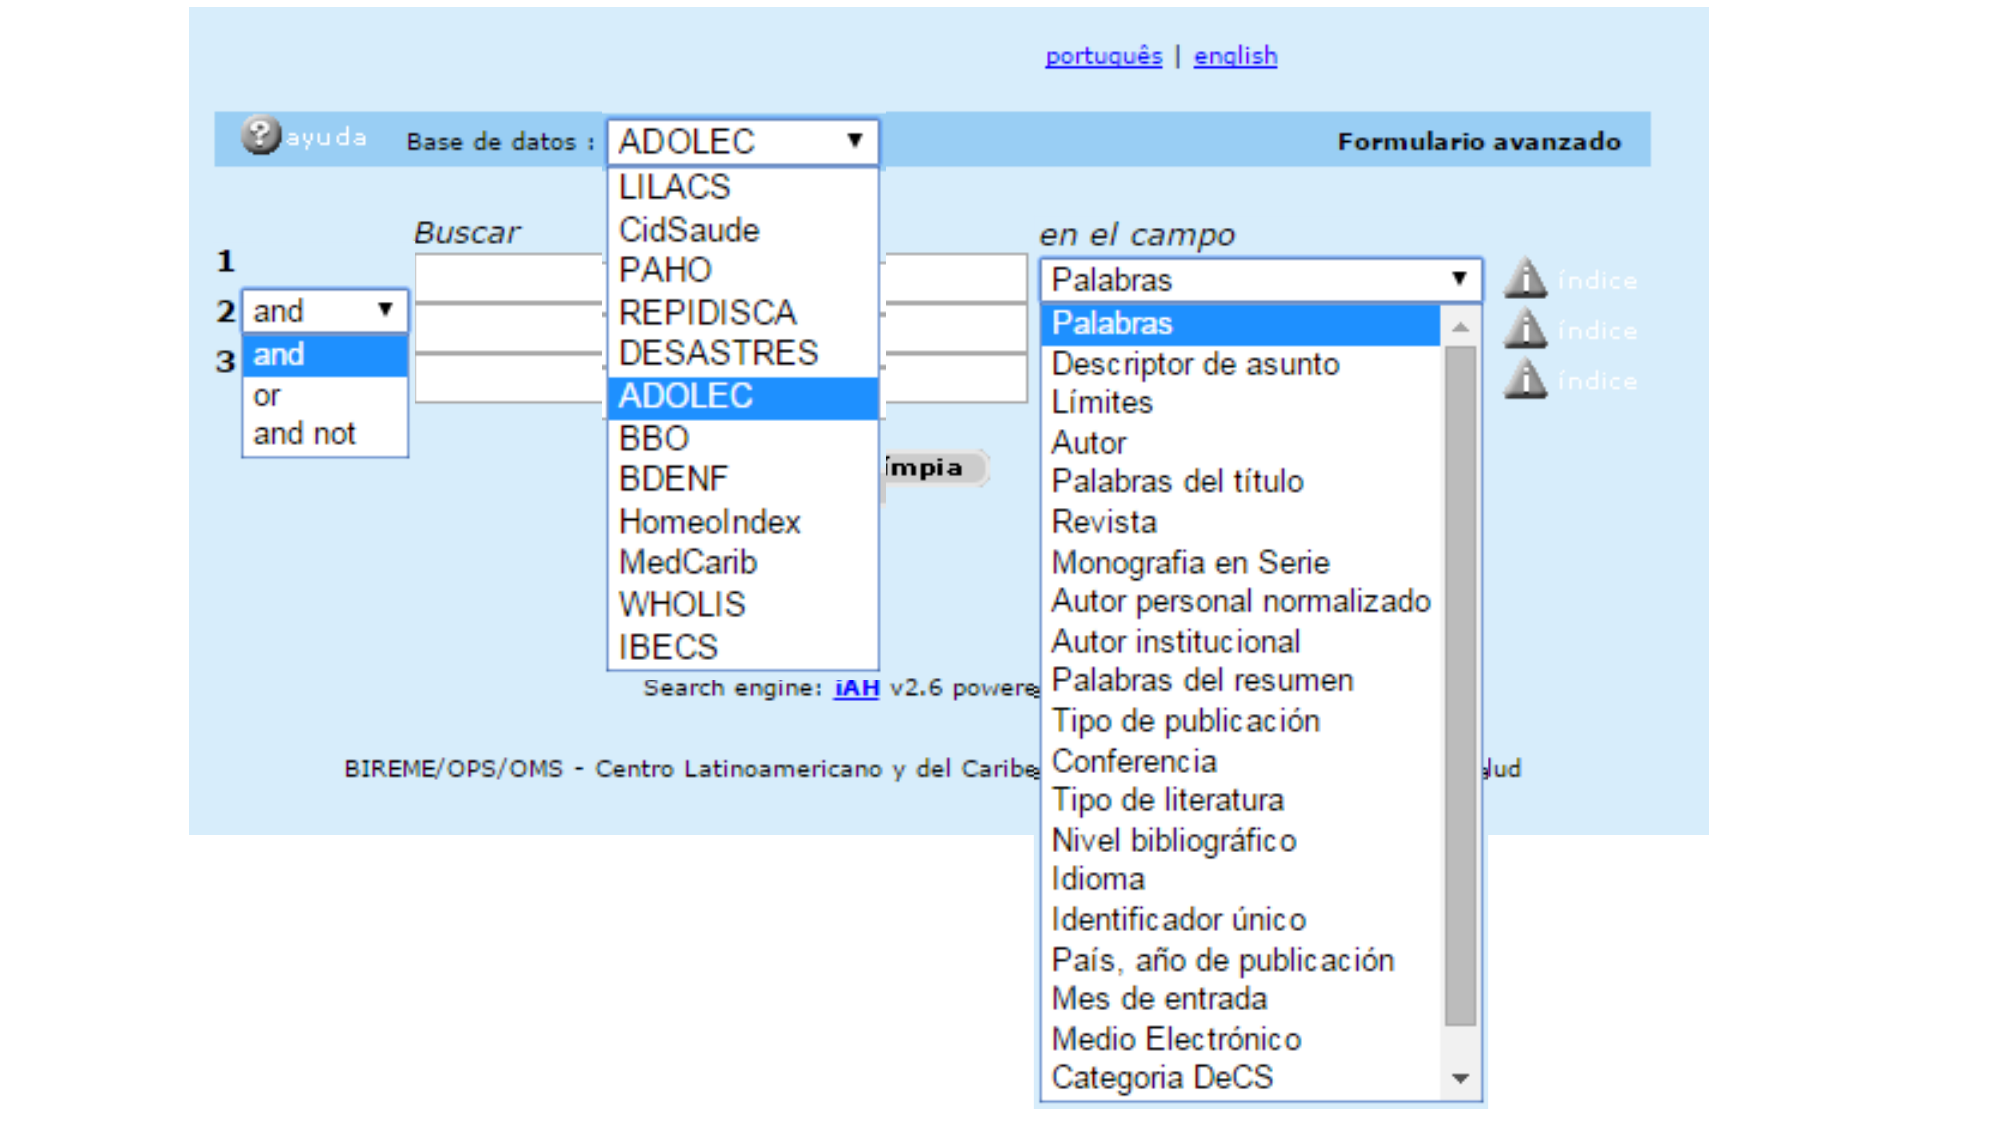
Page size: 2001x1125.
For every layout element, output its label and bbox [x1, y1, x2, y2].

picture [189, 7, 1709, 1109]
